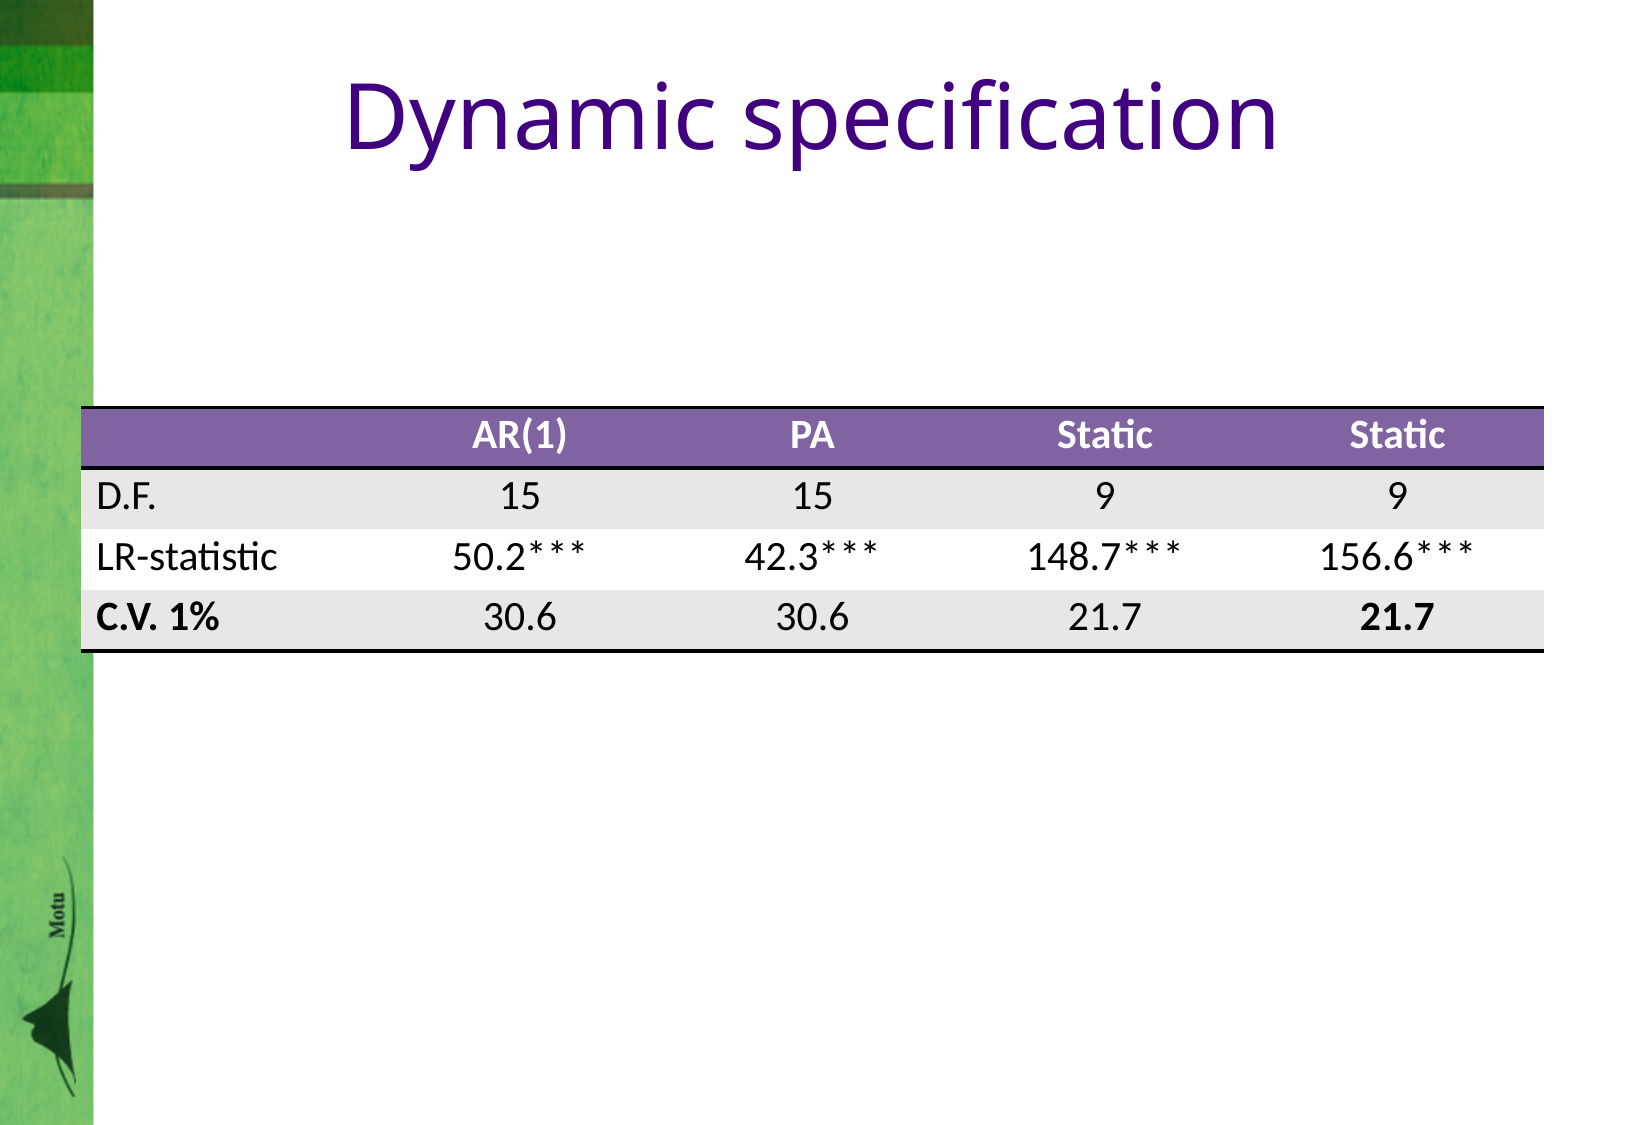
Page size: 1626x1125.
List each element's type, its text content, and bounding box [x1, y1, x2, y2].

table_header [81, 409, 374, 466]
table_cell 21.7 [959, 590, 1251, 649]
table_cell 42.3*** [666, 529, 959, 590]
table_header AR(1) [374, 409, 666, 466]
table_cell C.V. 1% [81, 590, 374, 649]
table_cell 148.7*** [959, 529, 1251, 590]
table_cell 15 [666, 470, 959, 529]
table_cell 30.6 [374, 590, 666, 649]
table_cell LR-statistic [81, 529, 374, 590]
table_cell 9 [1251, 470, 1544, 529]
table_cell D.F. [81, 470, 374, 529]
table_cell 50.2*** [374, 529, 666, 590]
table_cell 156.6*** [1251, 529, 1544, 590]
picture [0, 0, 1626, 1125]
table_cell 9 [959, 470, 1251, 529]
table_header Static [1251, 409, 1544, 466]
table_header Static [959, 409, 1251, 466]
table_cell 15 [374, 470, 666, 529]
table_cell 21.7 [1251, 590, 1544, 649]
table_header PA [666, 409, 959, 466]
title Dynamic specification [125, 50, 1500, 238]
table_cell 30.6 [666, 590, 959, 649]
